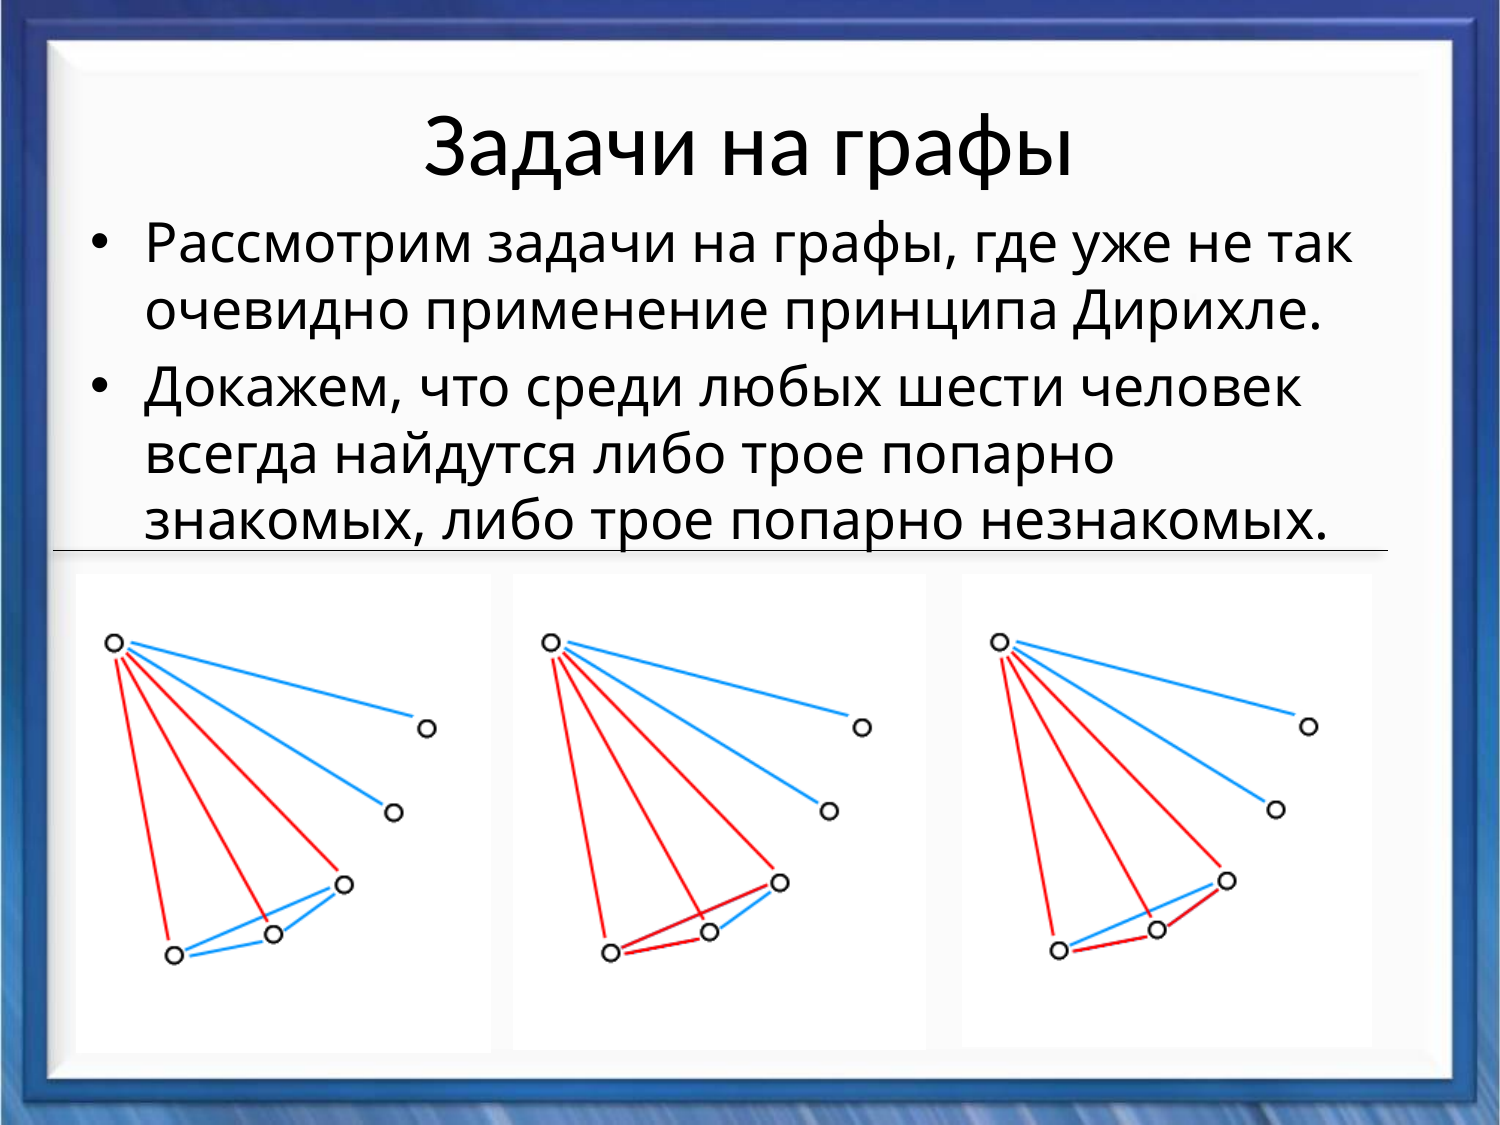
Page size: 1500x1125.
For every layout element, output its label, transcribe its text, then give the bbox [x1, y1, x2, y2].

list Рассмотрим задачи на графы, где уже не так очевидно применение принципа Дирихле. Докажем, что среди любых шести человек всегда найдутся либо трое попарно знакомых, либо трое попарно незнакомых. [75, 200, 1425, 563]
title Задачи на графы [75, 45, 1425, 200]
picture [0, 0, 1500, 1125]
